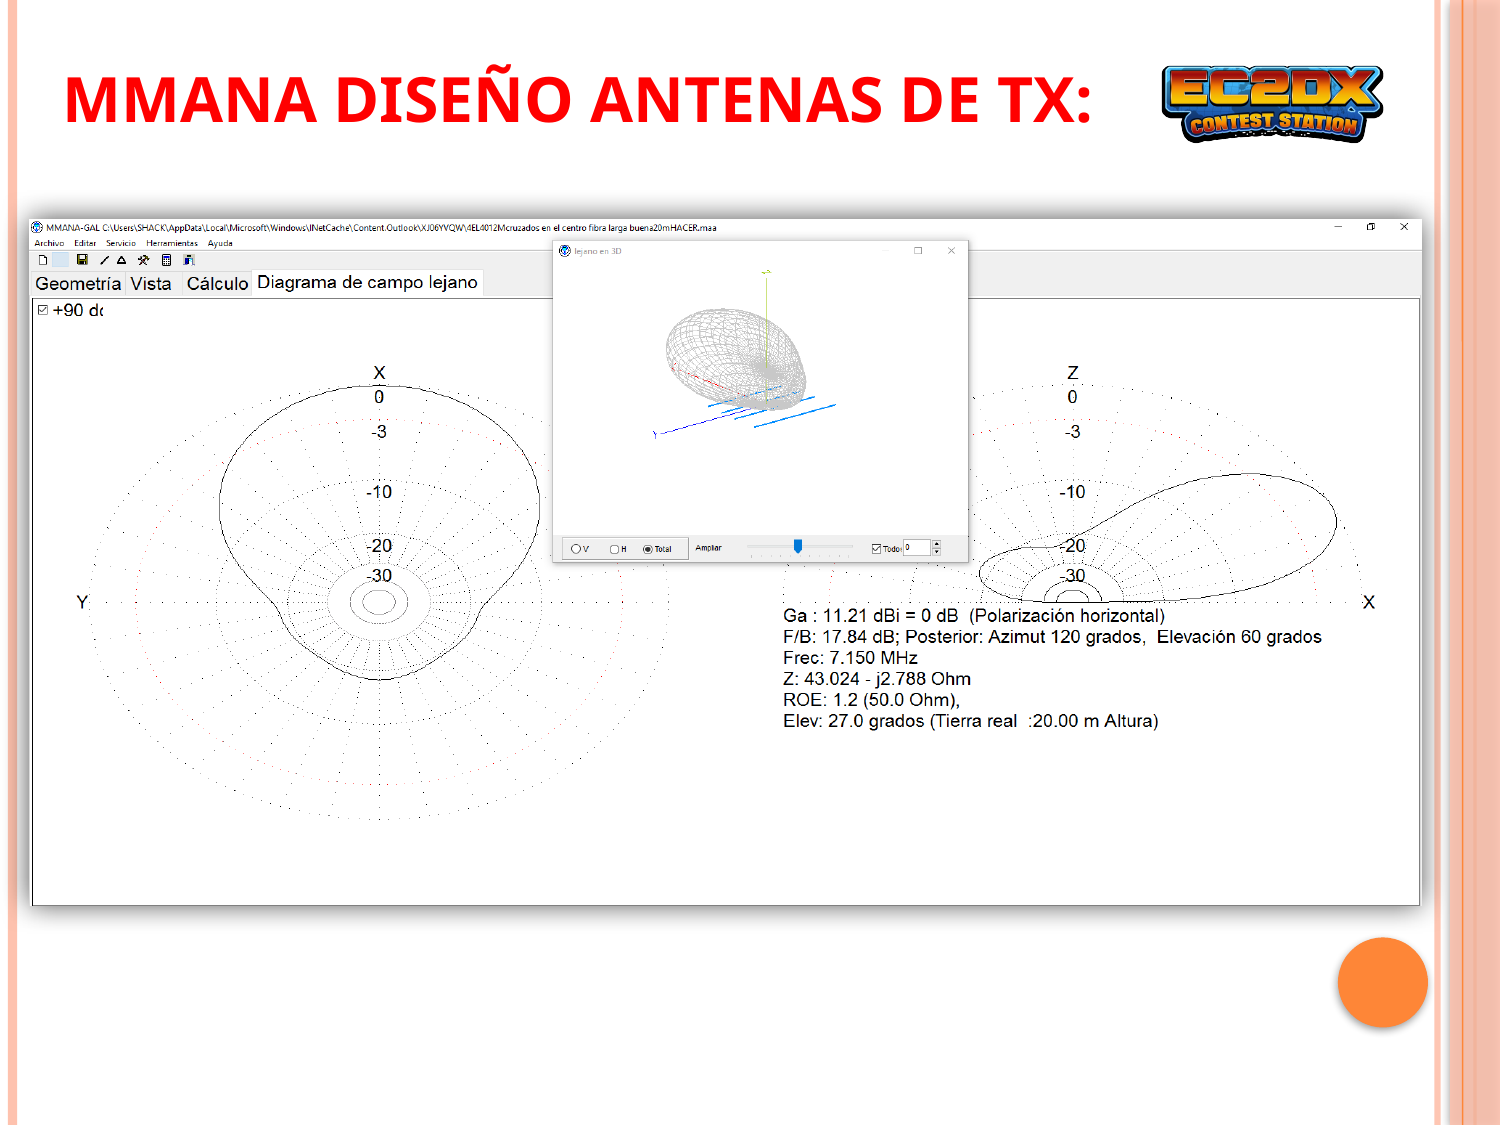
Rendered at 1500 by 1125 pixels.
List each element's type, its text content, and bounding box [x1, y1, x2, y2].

picture [1151, 54, 1395, 156]
picture [28, 219, 1423, 907]
title Mmana diseño antenas de TX: [47, 30, 1273, 143]
